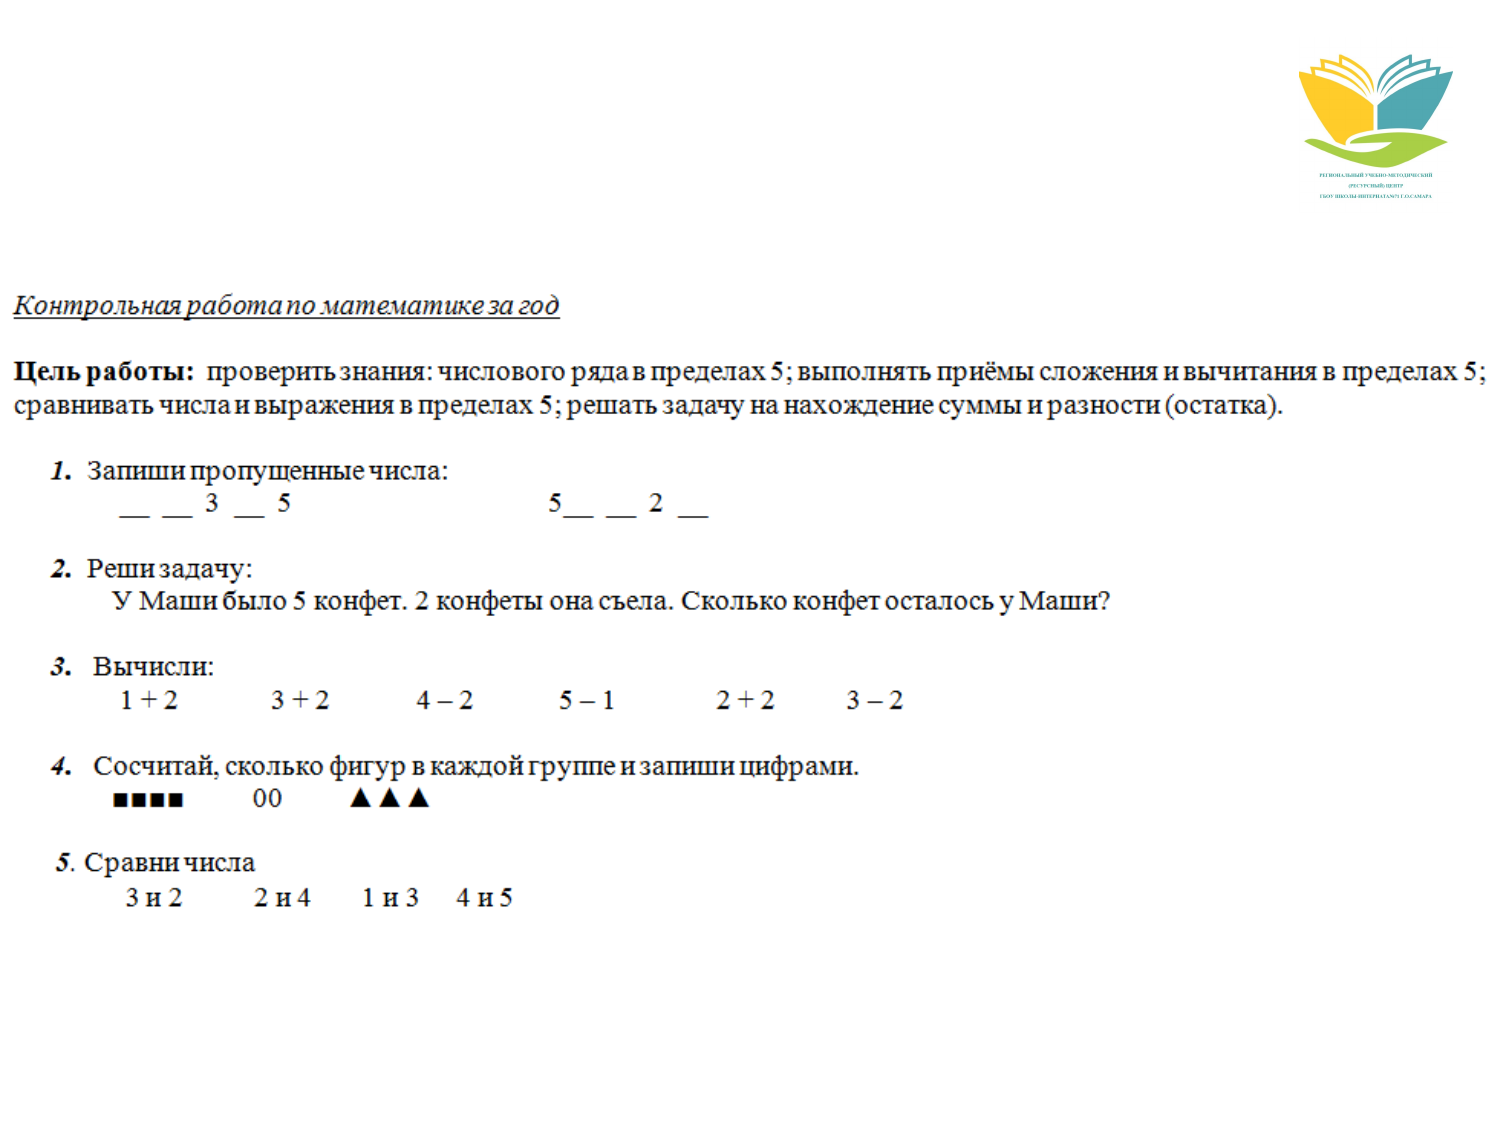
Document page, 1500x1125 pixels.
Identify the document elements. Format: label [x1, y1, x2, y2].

picture [1299, 37, 1454, 213]
picture [0, 274, 1500, 938]
